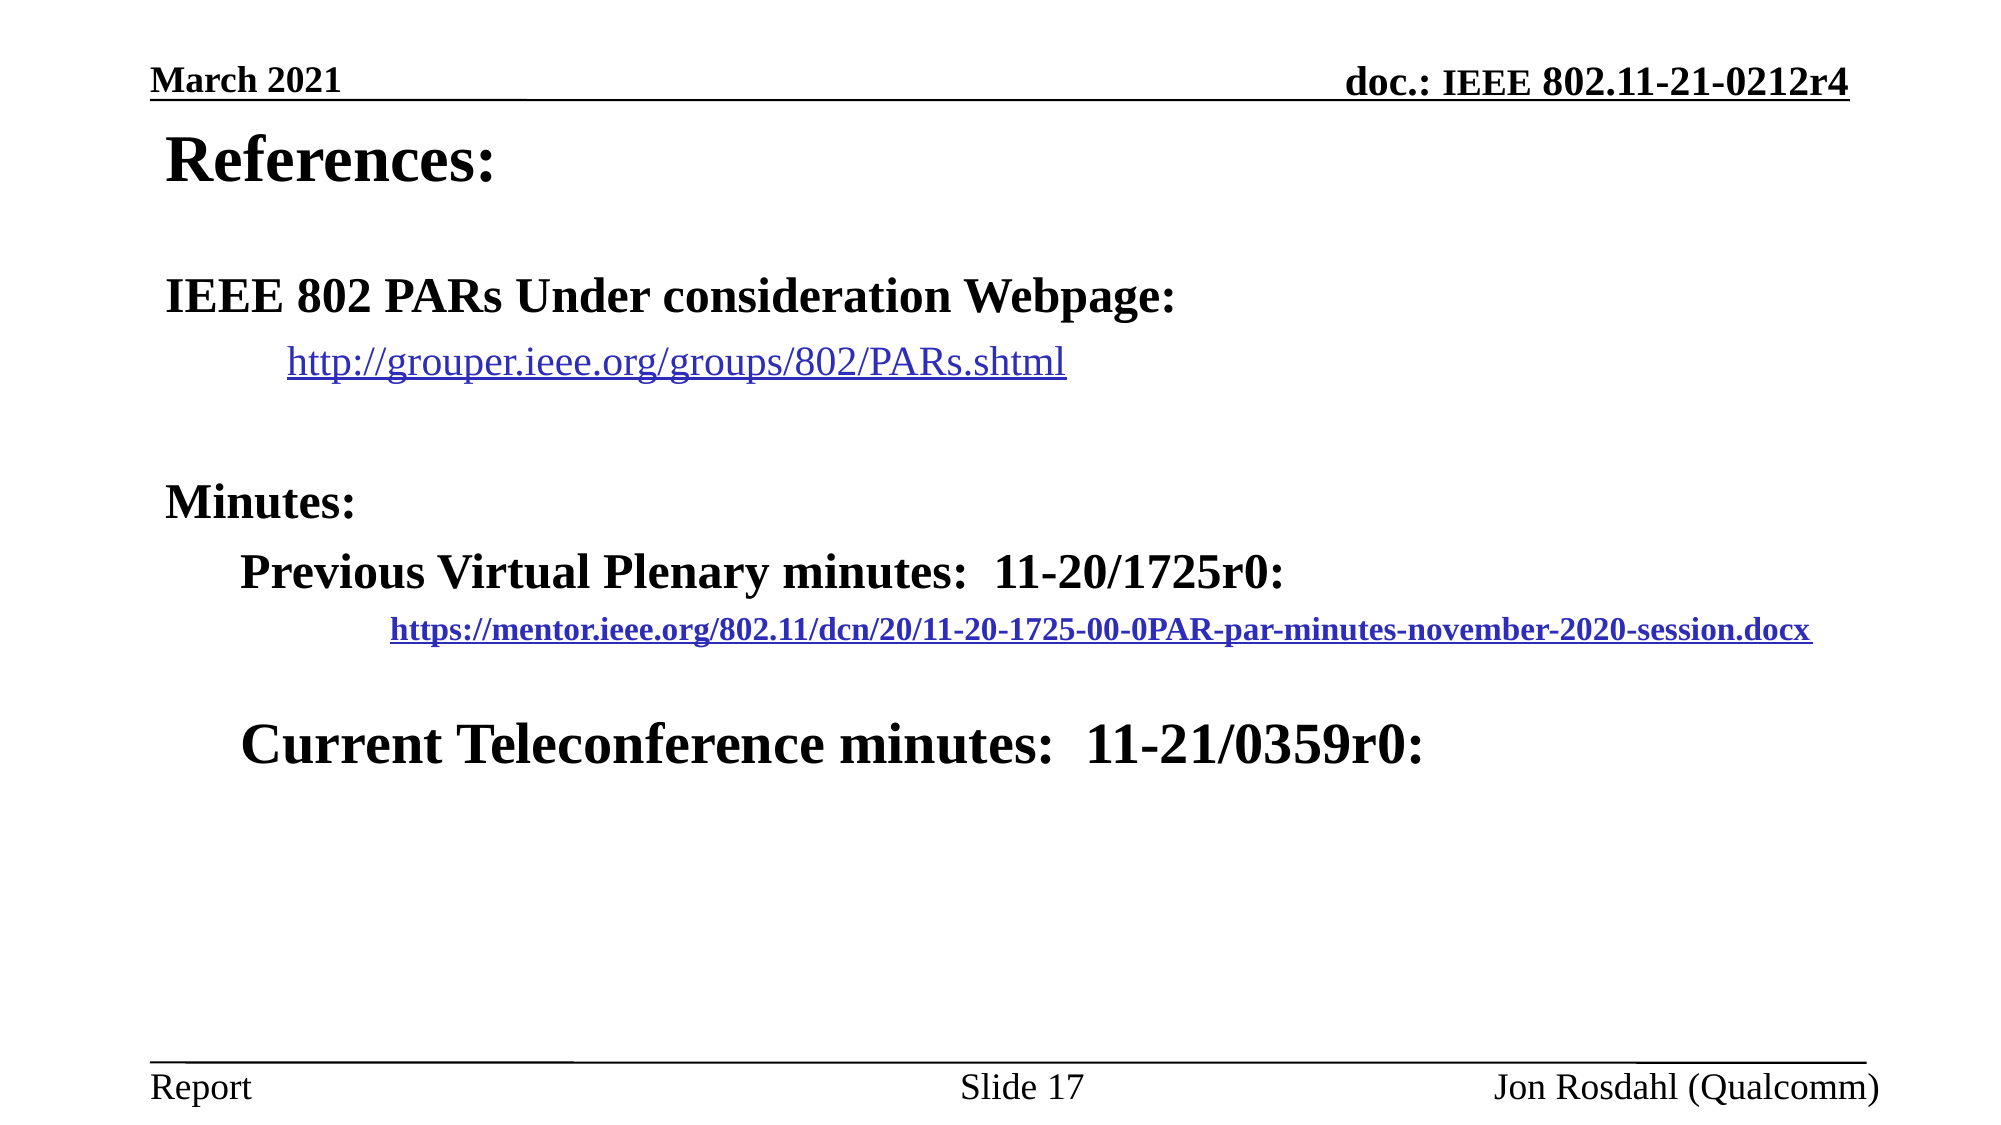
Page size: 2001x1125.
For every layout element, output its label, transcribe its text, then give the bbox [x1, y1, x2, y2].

title References: [149, 112, 1850, 197]
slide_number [149, 49, 431, 100]
footer Jon Rosdahl (Qualcomm) [1436, 1061, 1881, 1108]
slide_number Slide 17 [950, 1061, 1095, 1125]
list IEEE 802 PARs Under consideration Webpage: http://grouper.ieee.org/groups/802/PARs.shtml Minutes: Previous Virtual Plenary minutes: 11-20/1725r0: https://mentor.ieee.org/802.11/dcn/20/11-20-1725-00-0PAR-par-minutes-november-2020-session.docx Current Teleconference minutes: 11-21/0359r0: [149, 255, 1881, 1000]
